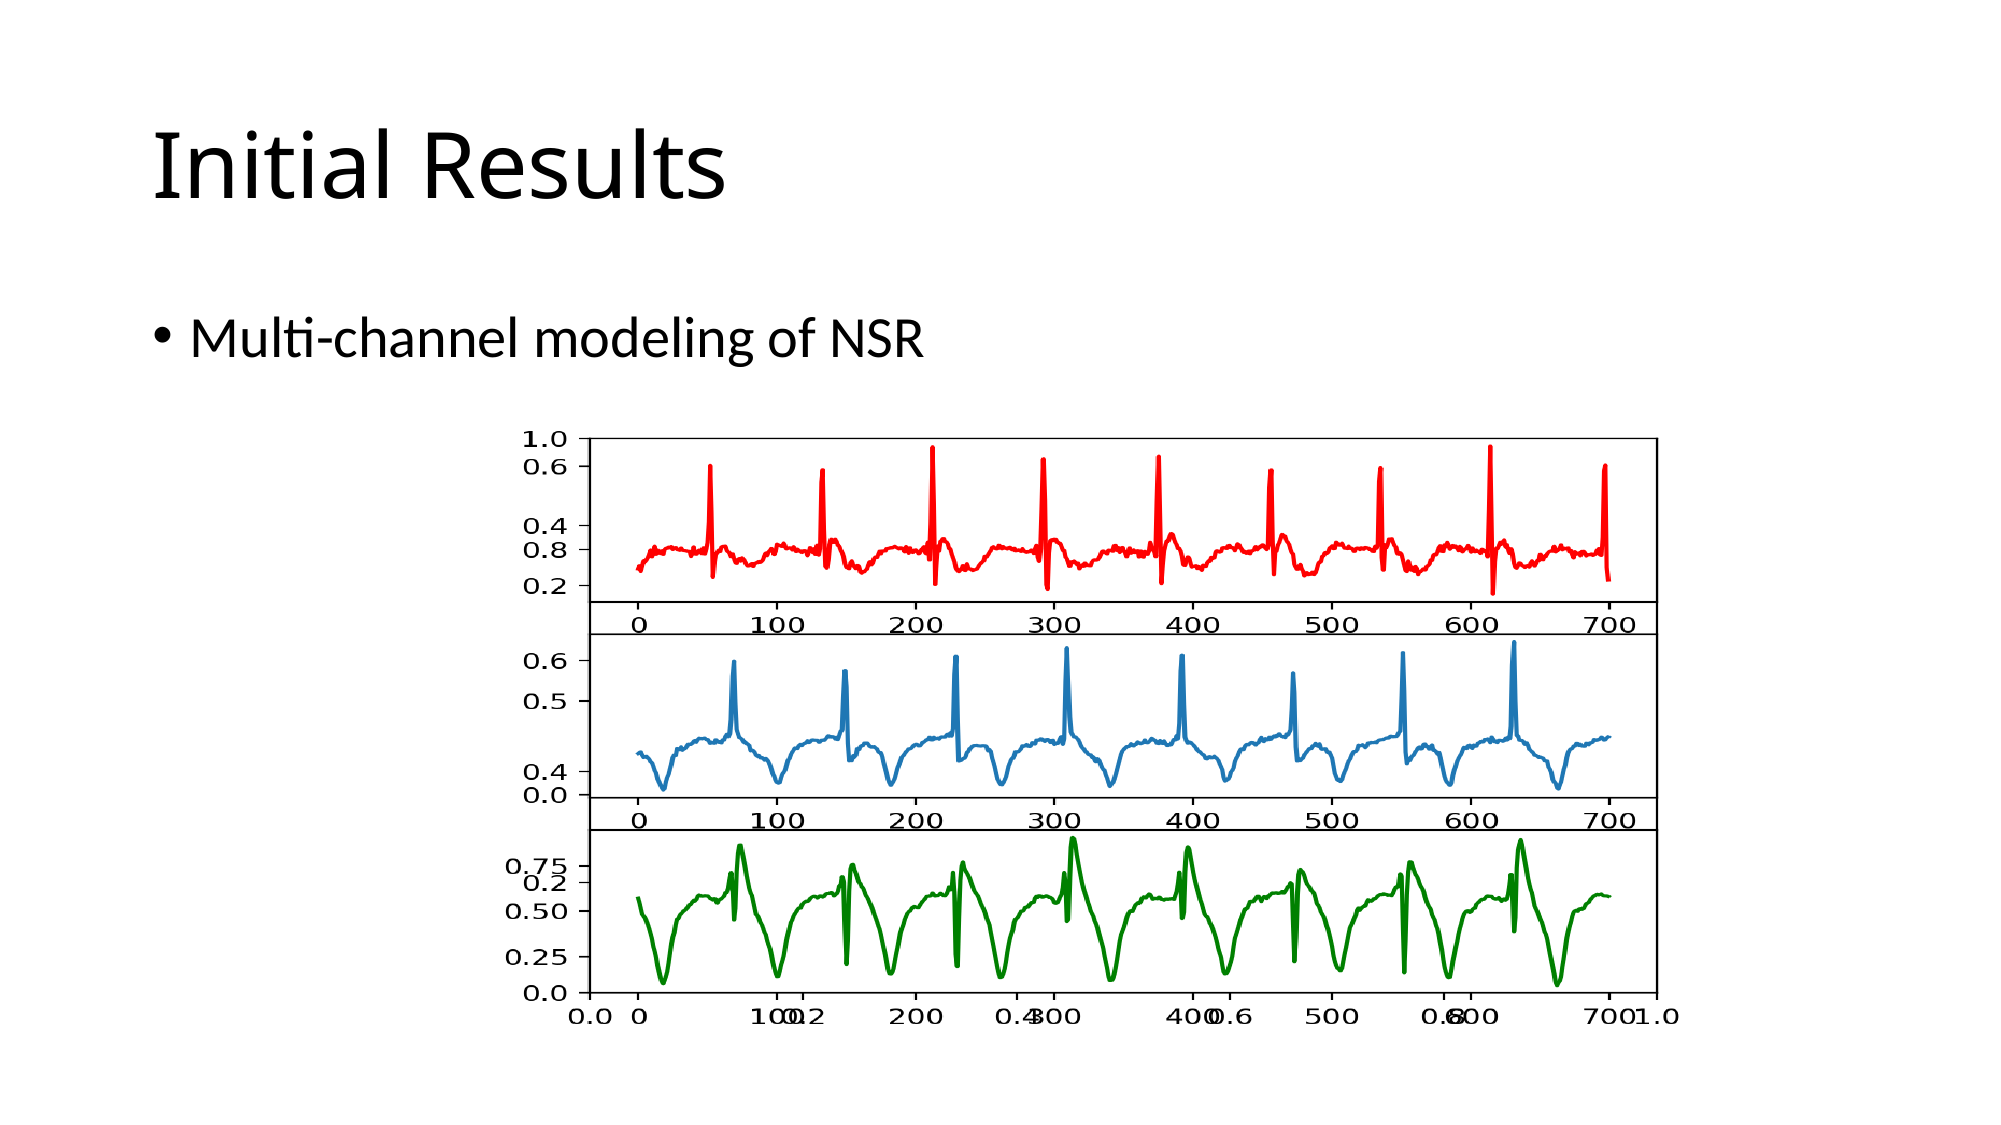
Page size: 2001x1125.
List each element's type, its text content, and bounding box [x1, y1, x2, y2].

picture [421, 427, 1798, 1080]
list Multi-channel modeling of NSR [137, 299, 1863, 1014]
title Initial Results [137, 59, 1863, 278]
